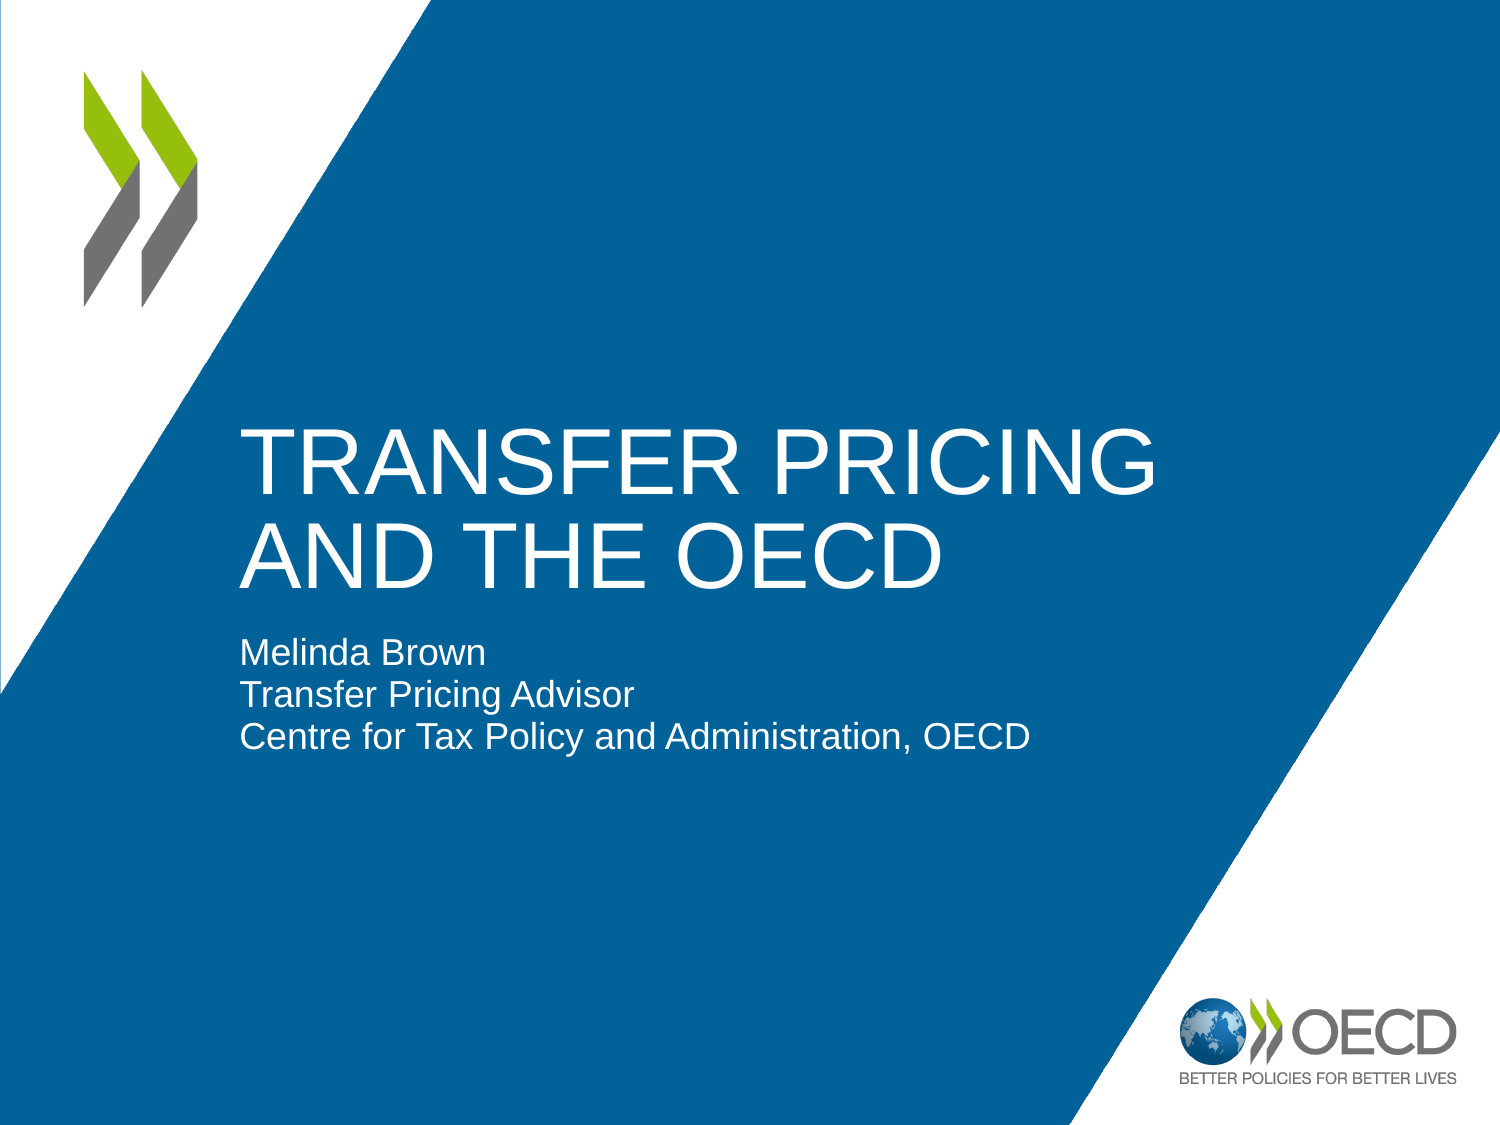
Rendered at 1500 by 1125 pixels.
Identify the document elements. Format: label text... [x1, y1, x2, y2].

subtitle Melinda Brown Transfer Pricing Advisor Centre for Tax Policy and Administration, OECD [224, 624, 1258, 766]
title Transfer Pricing and the OECD [224, 410, 1258, 615]
picture [1069, 431, 1500, 1125]
picture [0, 0, 431, 694]
